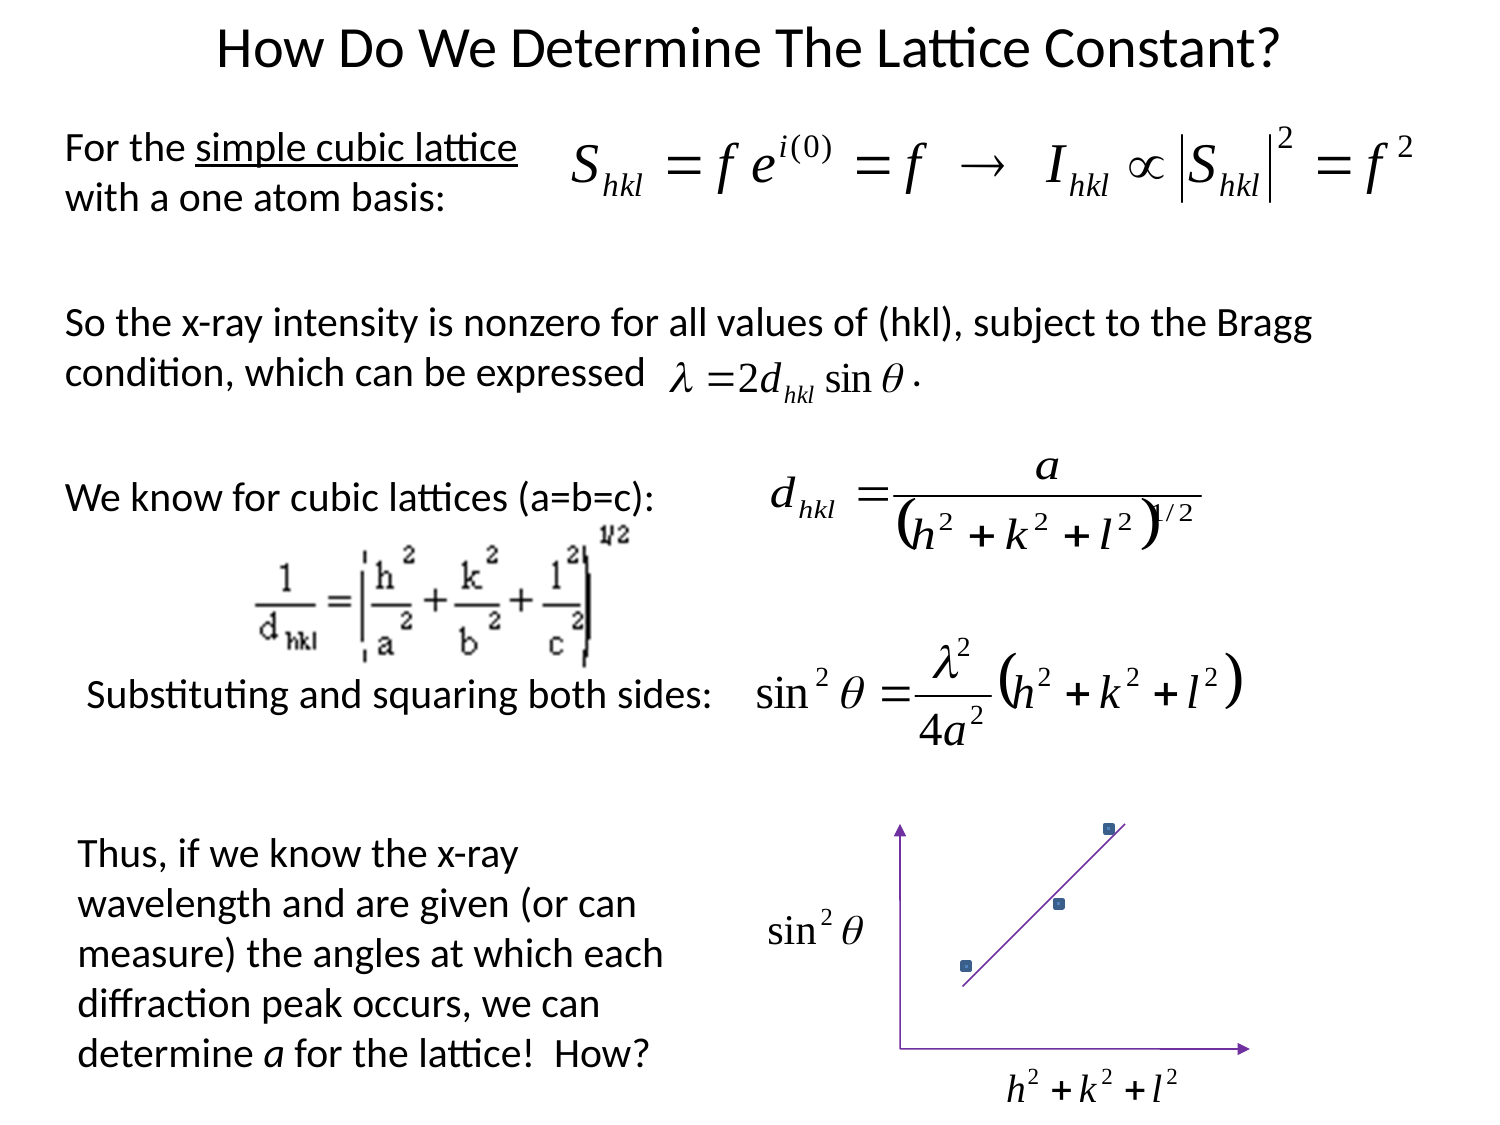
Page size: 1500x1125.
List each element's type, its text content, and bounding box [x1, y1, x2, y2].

text_box For the simple cubic lattice with a one atom basis: [49, 112, 563, 228]
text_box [49, 437, 1213, 579]
text_box Thus, if we know the x-ray wavelength and are given (or can measure) the angles at which each diffraction peak occurs, we can determine a for the lattice! How? [62, 818, 700, 1084]
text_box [49, 287, 1438, 415]
title How Do We Determine The Lattice Constant? [112, 0, 1388, 88]
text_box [62, 624, 1245, 756]
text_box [562, 112, 1426, 216]
picture [249, 579, 631, 670]
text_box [762, 823, 1251, 1113]
